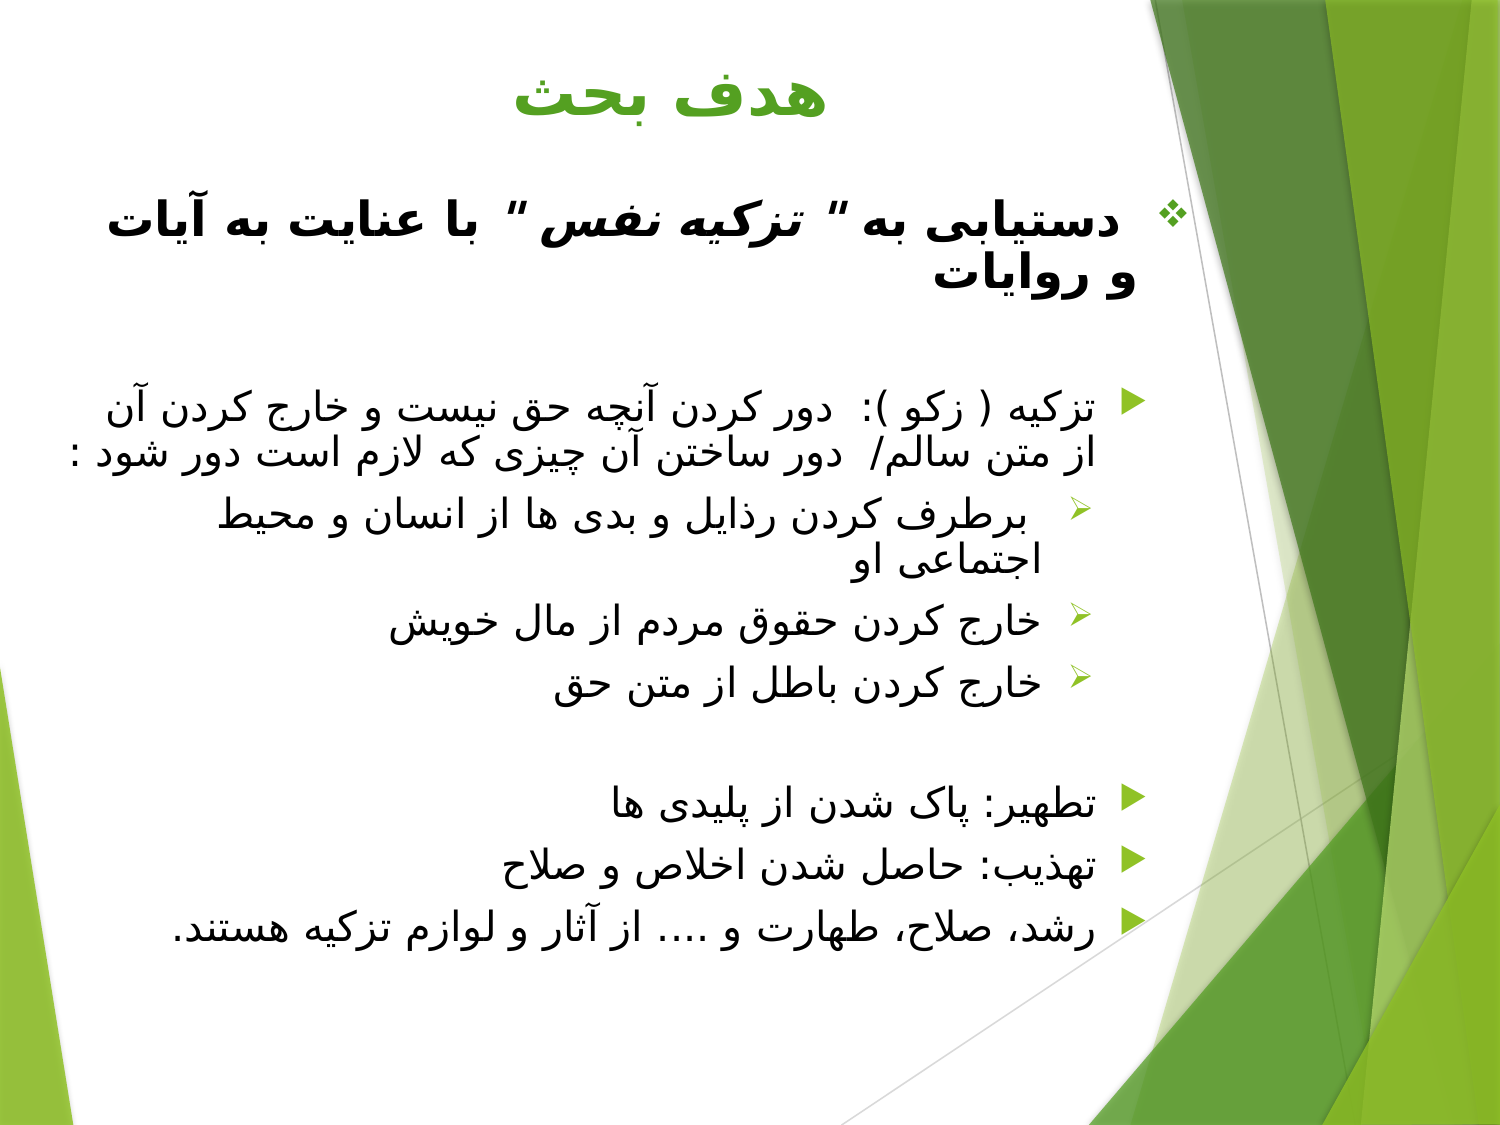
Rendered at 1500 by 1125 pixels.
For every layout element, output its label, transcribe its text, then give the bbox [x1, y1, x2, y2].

title هدف بحث [114, 0, 1228, 137]
list دستیابی به " تزکیه نفس " با عنایت به آیات و روایات تزکیه ( زکو ): دور کردن آنچه حق نیست و خارج کردن آن از متن سالم/ دور ساختن آن چیزی که لازم است دور شود : برطرف کردن رذایل و بدی ها از انسان و محیط اجتماعی او خارج کردن حقوق مردم از مال خویش خارج کردن باطل از متن حق تطهیر: پاک شدن از پلیدی ها تهذیب: حاصل شدن اخلاص و صلاح رشد، صلاح، طهارت و .... از آثار و لوازم تزکیه هستند. [50, 187, 1200, 1000]
